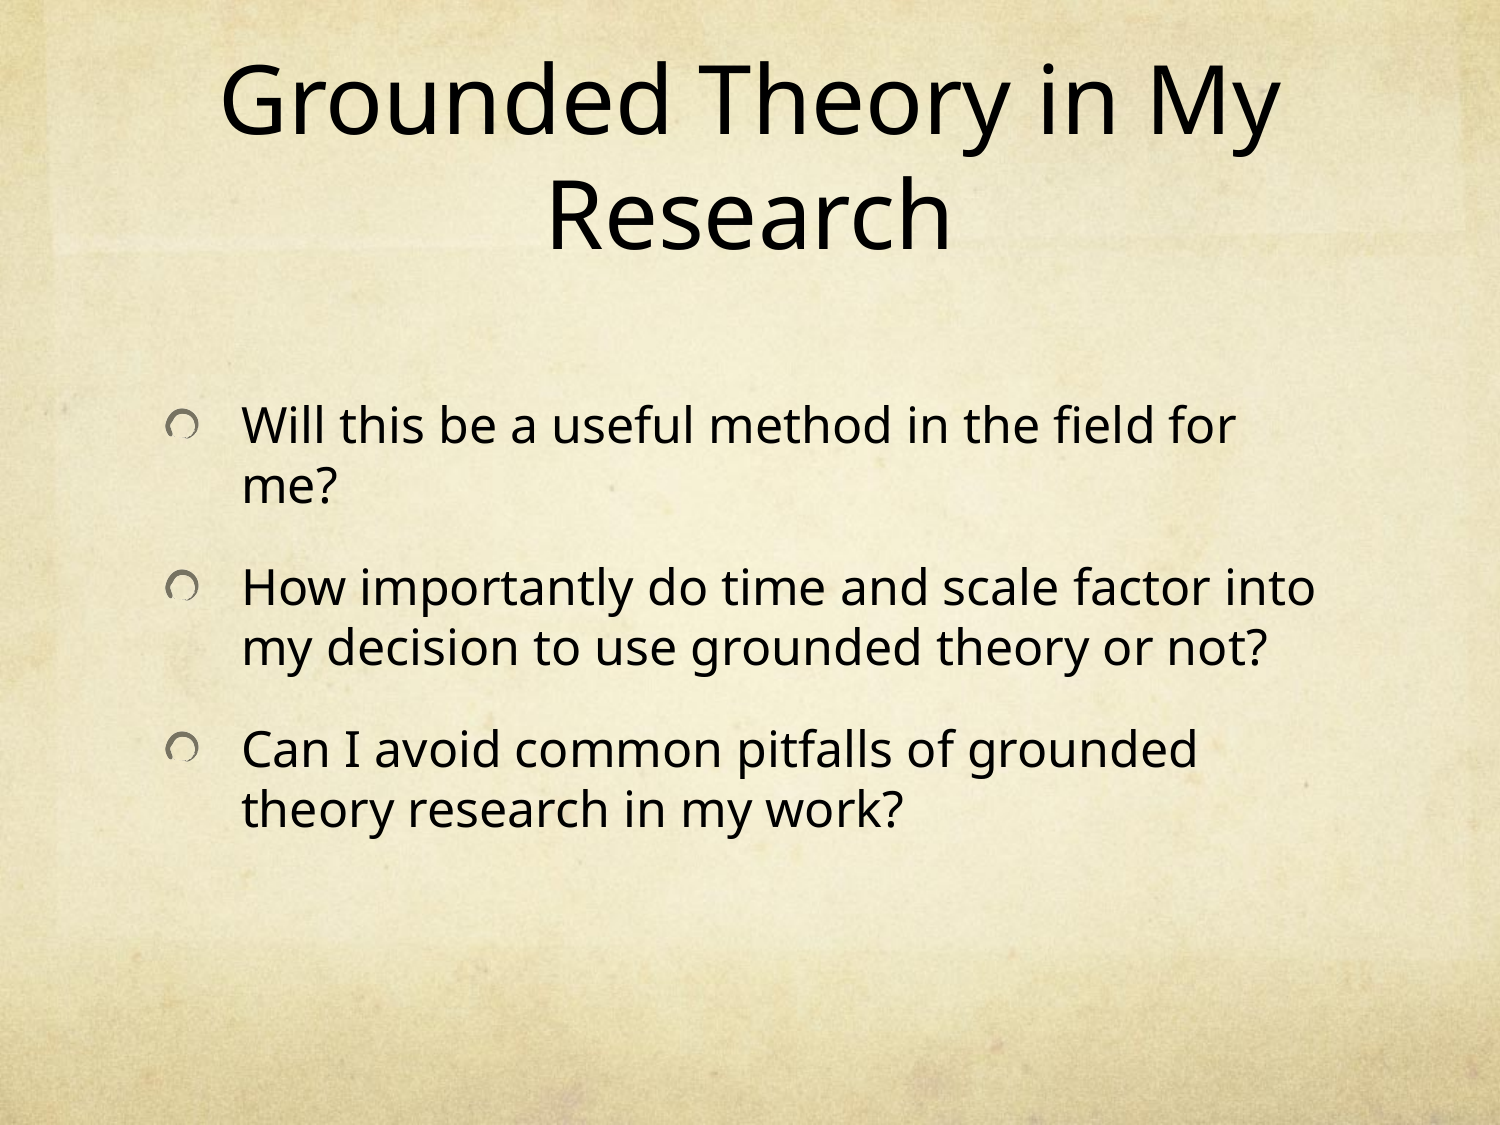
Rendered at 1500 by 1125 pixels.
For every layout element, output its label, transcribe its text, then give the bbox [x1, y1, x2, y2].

title Grounded Theory in My Research [150, 82, 1350, 225]
list Will this be a useful method in the field for me? How importantly do time and scale factor into my decision to use grounded theory or not? Can I avoid common pitfalls of grounded theory research in my work? [150, 284, 1350, 950]
picture [0, 0, 1500, 1125]
